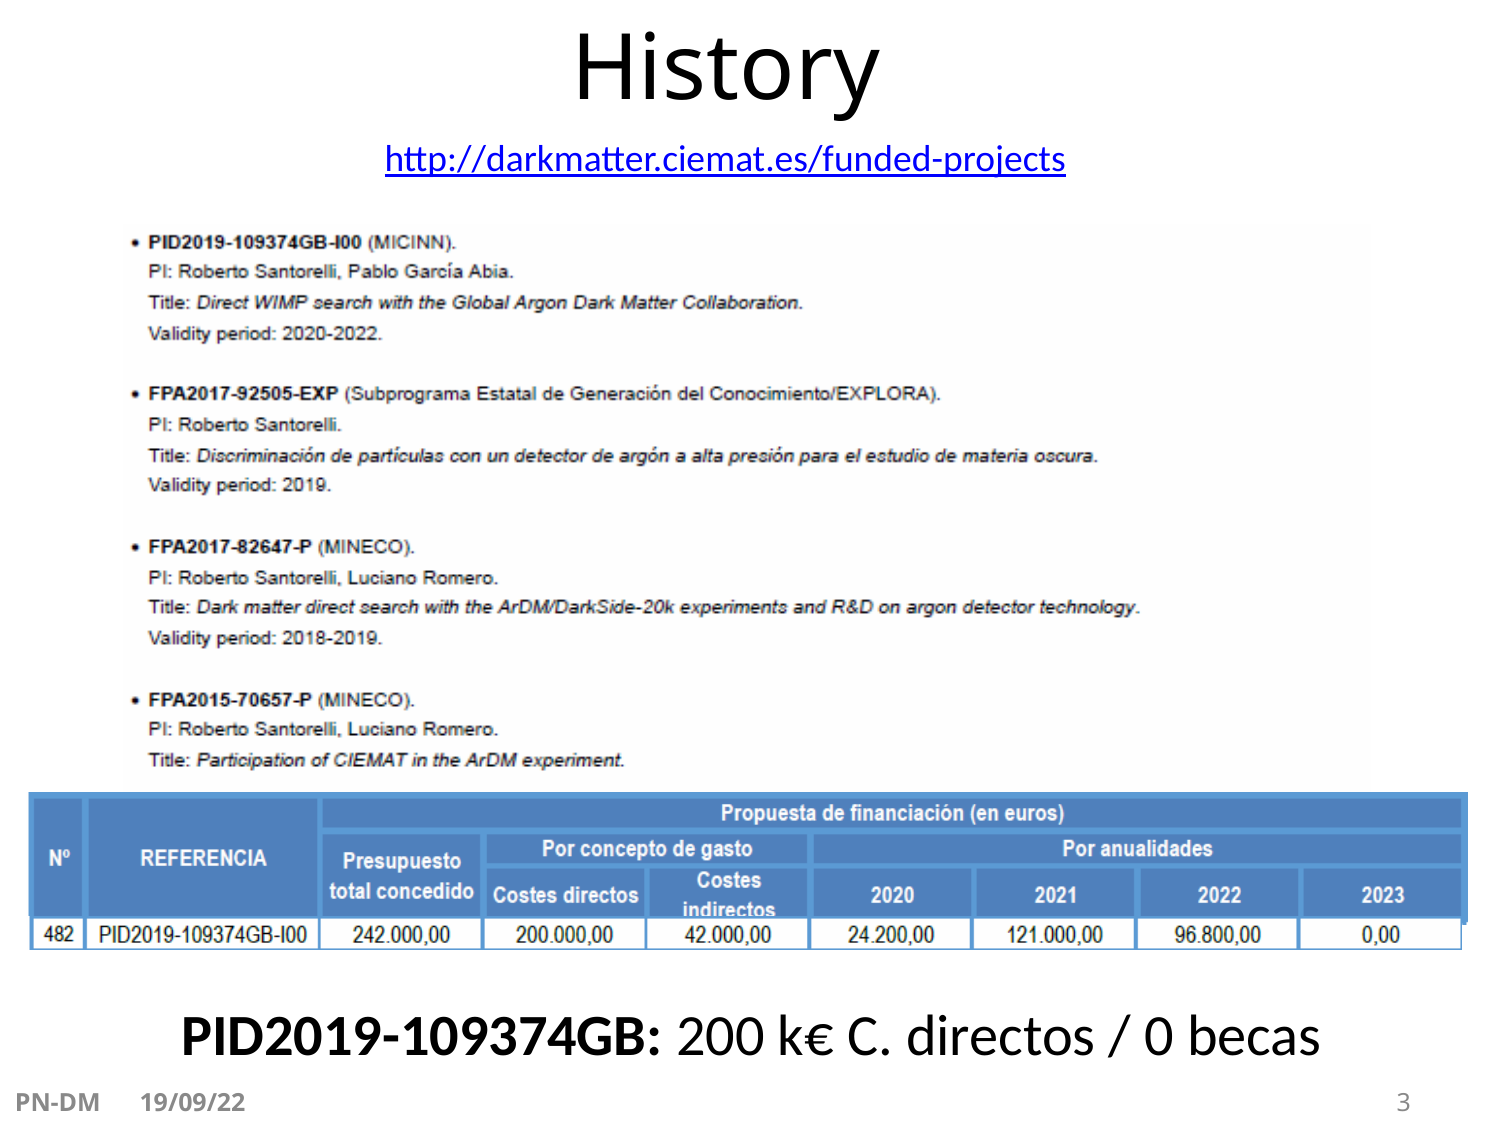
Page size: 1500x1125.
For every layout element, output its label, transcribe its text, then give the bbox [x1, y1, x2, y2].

text_box http://darkmatter.ciemat.es/funded-projects [369, 126, 1082, 187]
picture [26, 223, 1468, 950]
text_box History [556, 0, 896, 126]
text_box PID2019-109374GB: 200 k€ C. directos / 0 becas [76, 989, 1427, 1082]
text_box PN-DM 19/09/22 3 [0, 1082, 1500, 1125]
